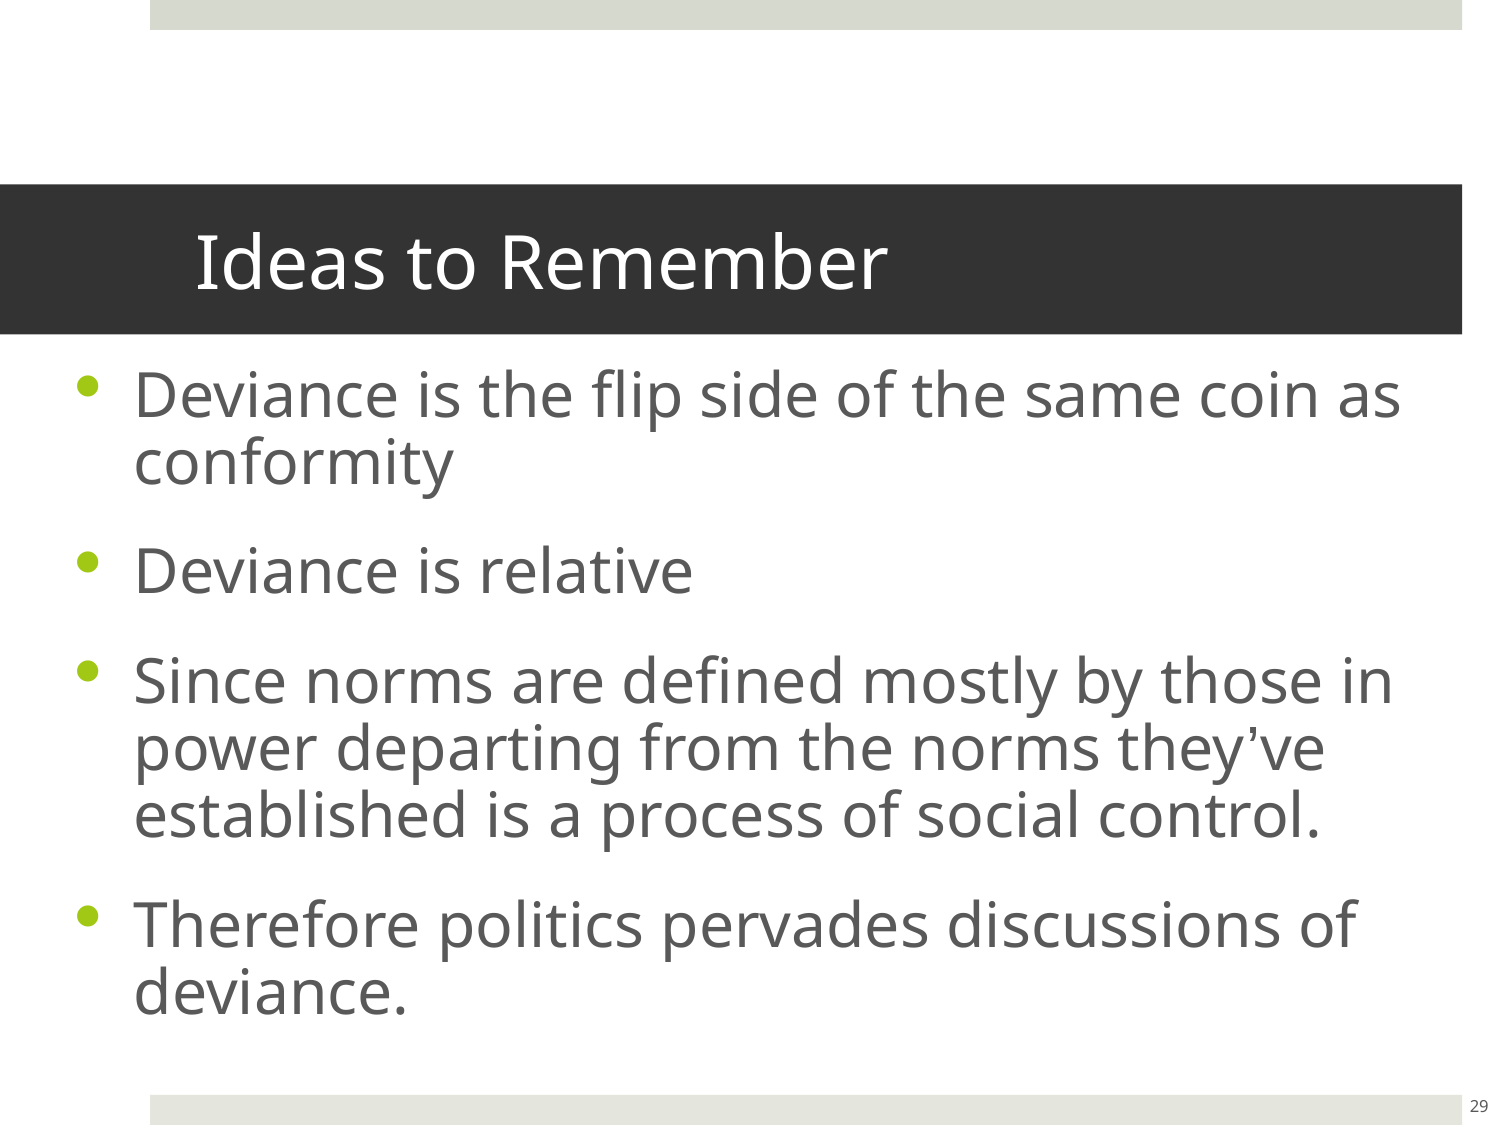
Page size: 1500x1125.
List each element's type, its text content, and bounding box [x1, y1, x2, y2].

slide_number 29 [1441, 1077, 1500, 1125]
title Ideas to Remember [0, 184, 1463, 335]
list Deviance is the flip side of the same coin as conformity Deviance is relative Since norms are defined mostly by those in power departing from the norms they’ve established is a process of social control. Therefore politics pervades discussions of deviance. [62, 355, 1432, 1034]
